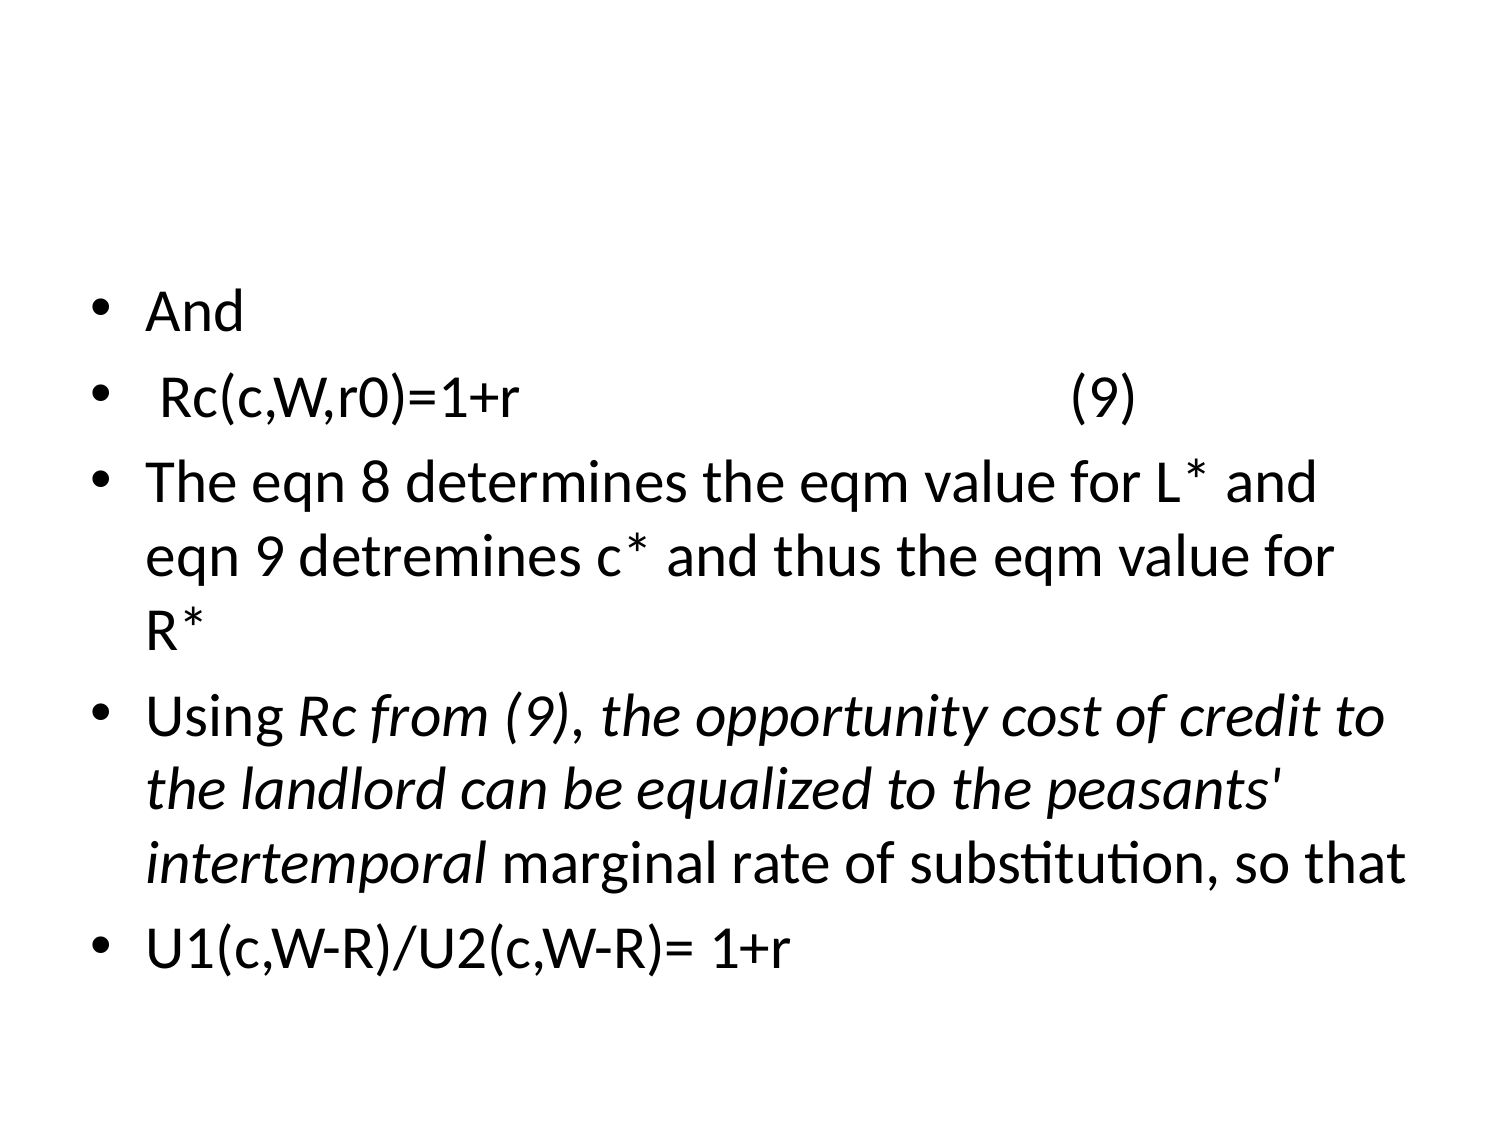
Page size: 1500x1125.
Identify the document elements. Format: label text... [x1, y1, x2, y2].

list And Rc(c,W,r0)=1+r (9) The eqn 8 determines the eqm value for L* and eqn 9 detremines c* and thus the eqm value for R* Using Rc from (9), the opportunity cost of credit to the landlord can be equalized to the peasants' intertemporal marginal rate of substitution, so that U1(c,W-R)/U2(c,W-R)= 1+r [75, 262, 1425, 1005]
